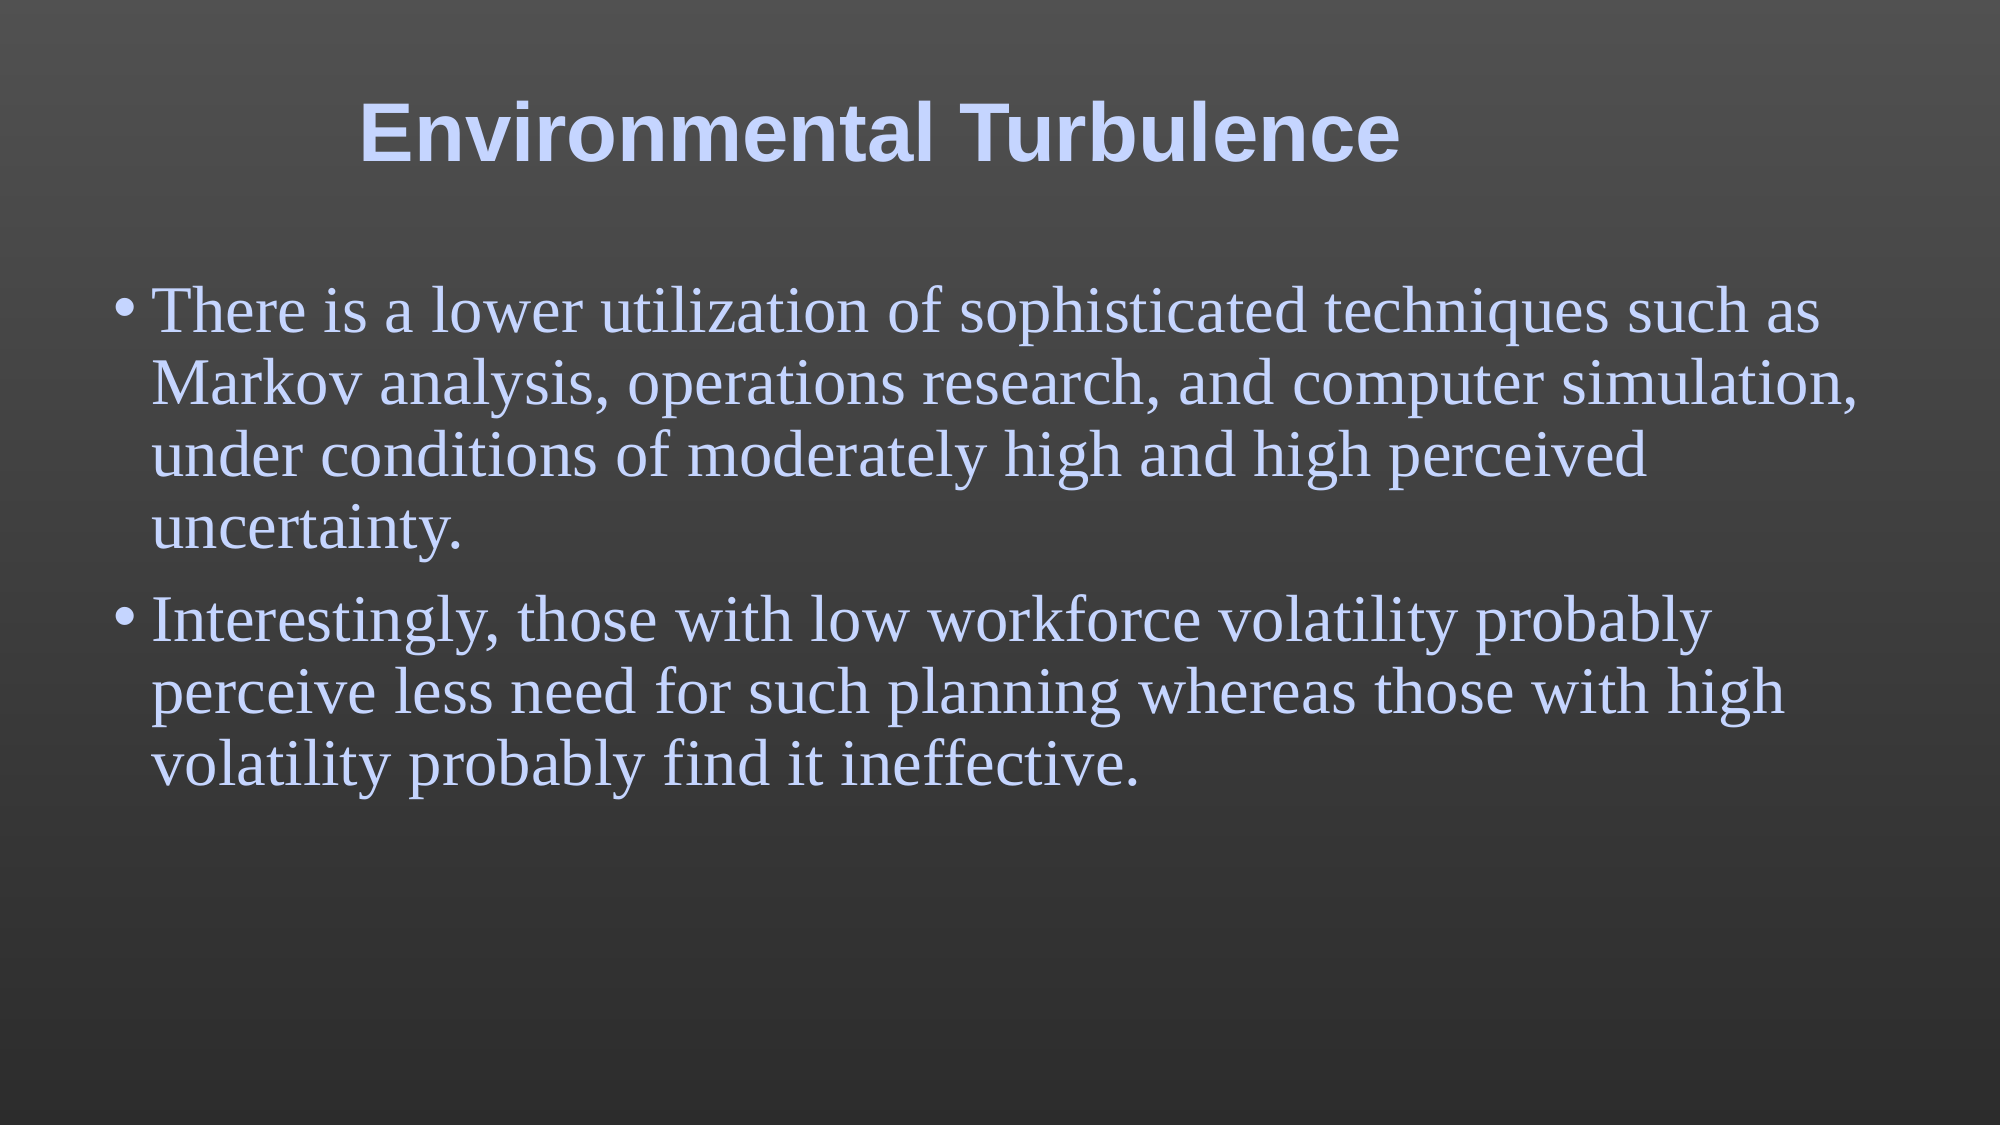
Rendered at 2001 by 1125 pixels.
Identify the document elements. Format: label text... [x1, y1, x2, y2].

list There is a lower utilization of sophisticated techniques such as Markov analysis, operations research, and computer simulation, under conditions of moderately high and high perceived uncertainty. Interestingly, those with low workforce volatility probably perceive less need for such planning whereas those with high volatility probably find it ineffective. [98, 267, 1947, 1047]
title Environmental Turbulence [344, 37, 1612, 233]
